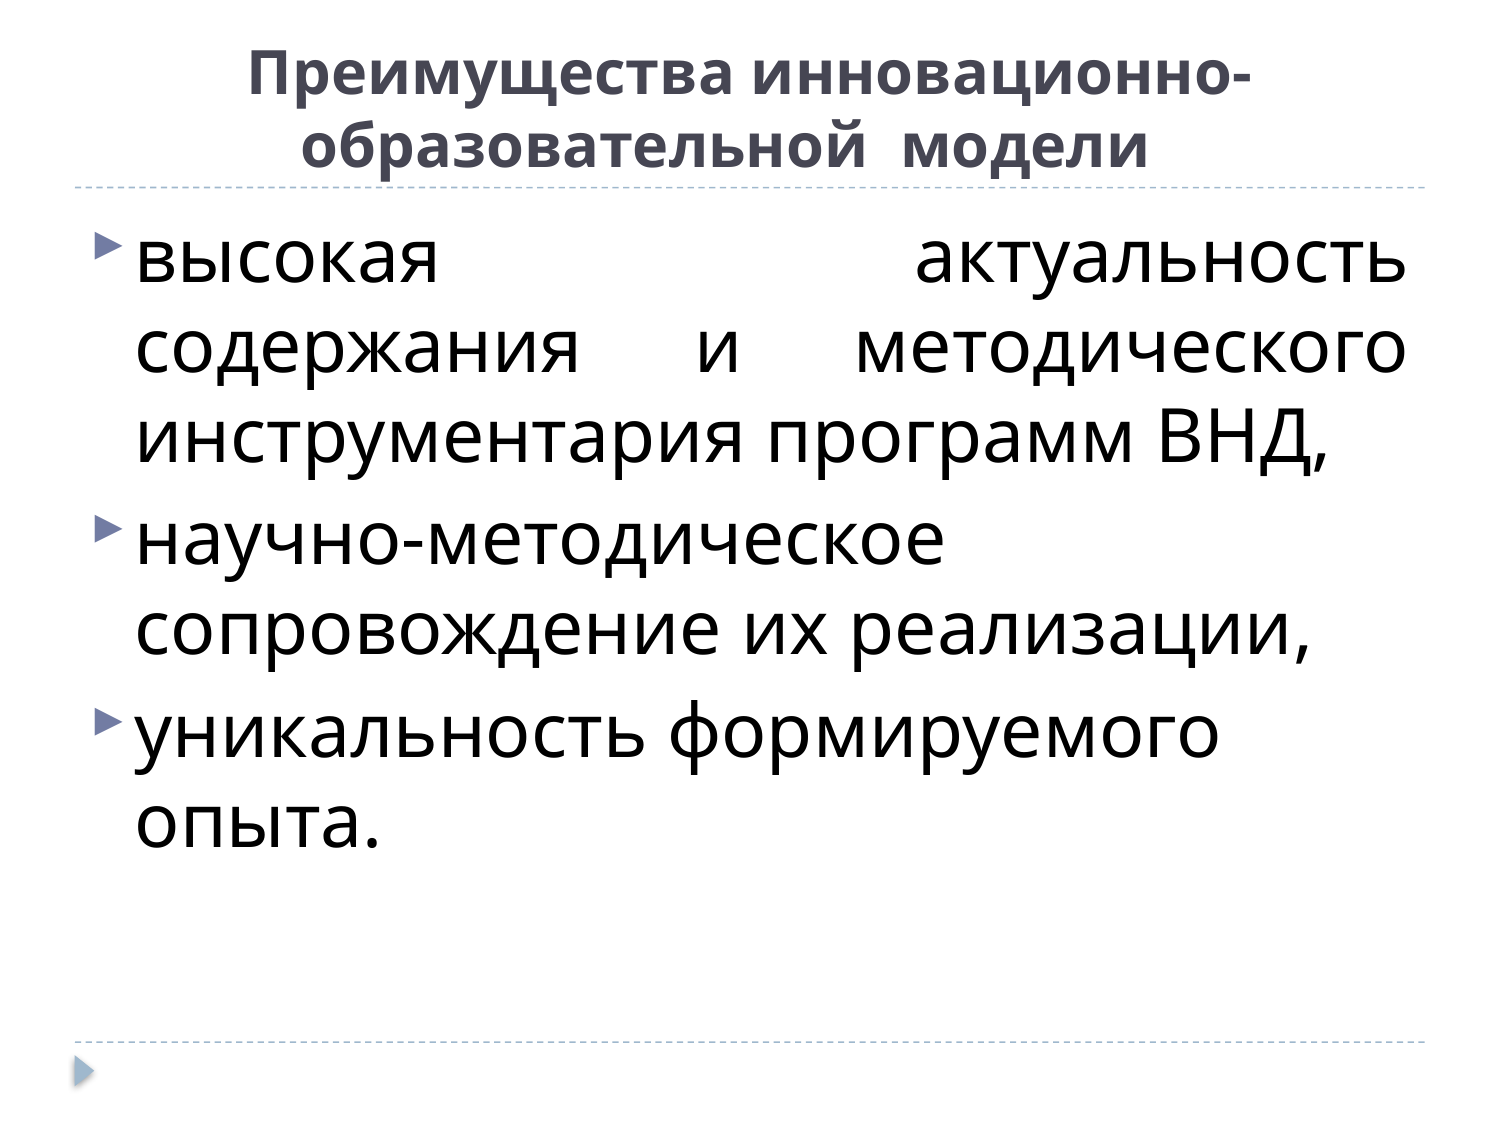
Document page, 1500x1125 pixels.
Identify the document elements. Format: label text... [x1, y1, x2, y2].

title Преимущества инновационно-образовательной модели [75, 24, 1425, 188]
list высокая актуальность содержания и методического инструментария программ ВНД, научно-методическое сопровождение их реализации, уникальность формируемого опыта. [75, 200, 1425, 1010]
